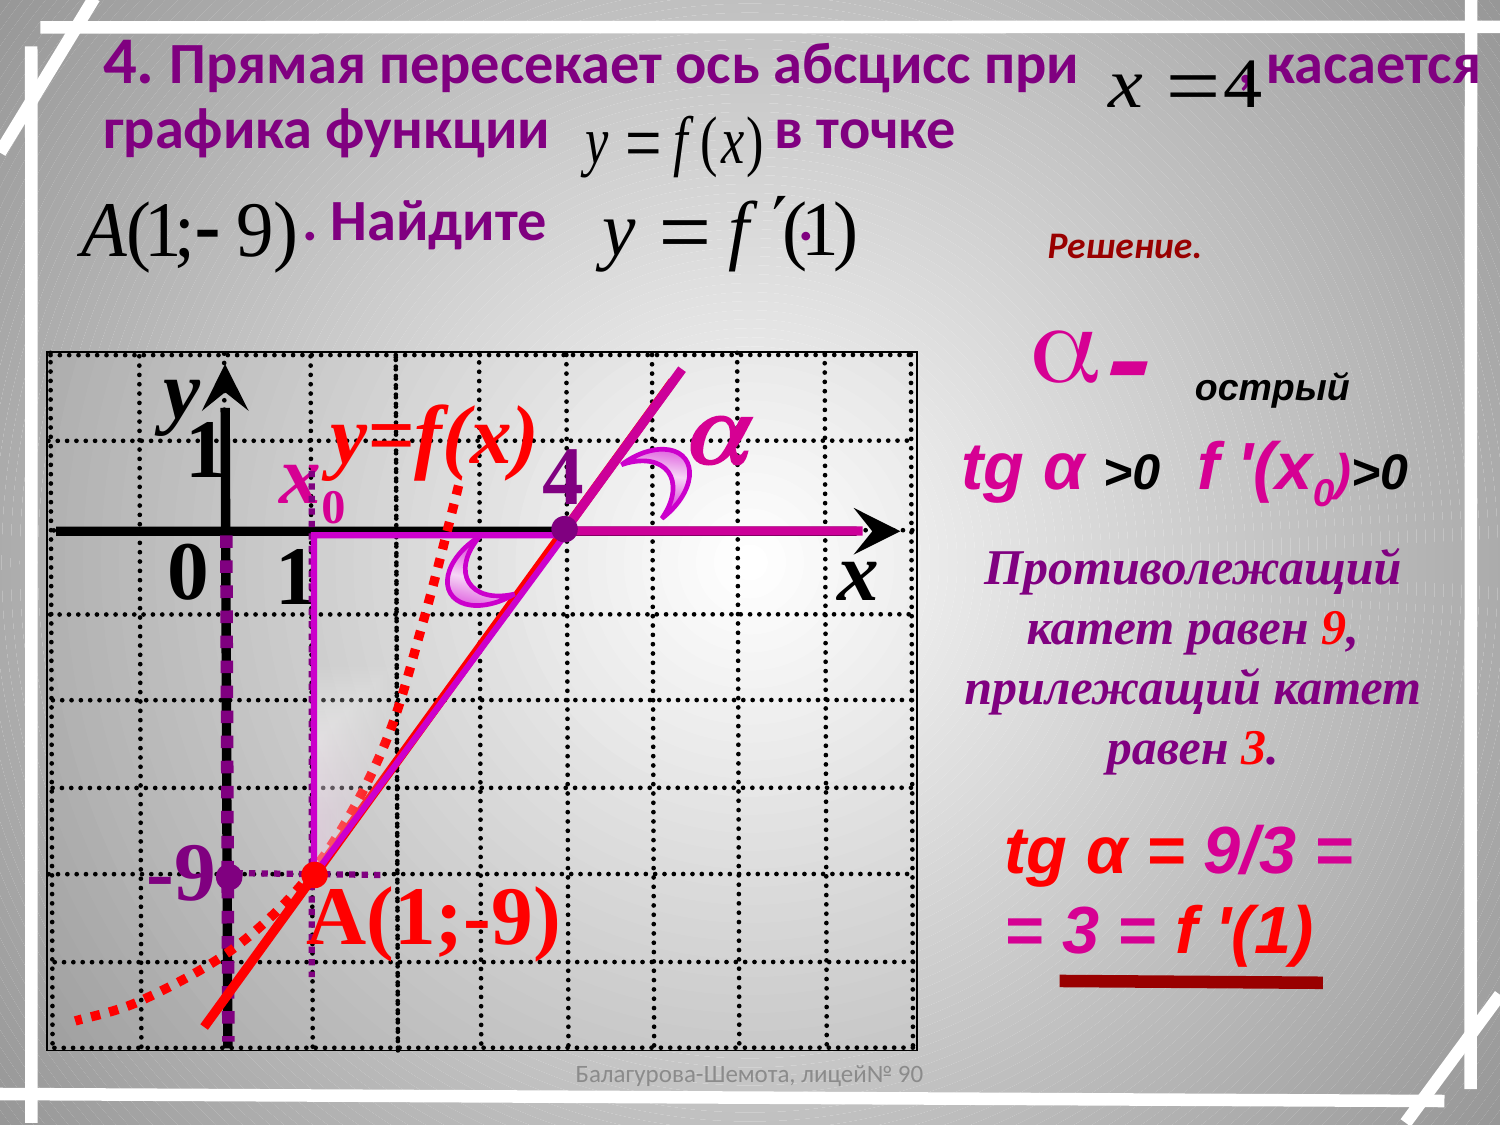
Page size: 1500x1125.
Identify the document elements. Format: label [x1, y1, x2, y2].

text_box [46, 334, 918, 1055]
text_box [74, 380, 569, 1022]
text_box [64, 18, 1500, 290]
text_box [0, 0, 1500, 1124]
text_box [527, 413, 592, 542]
text_box [291, 853, 615, 969]
text_box [635, 355, 762, 510]
